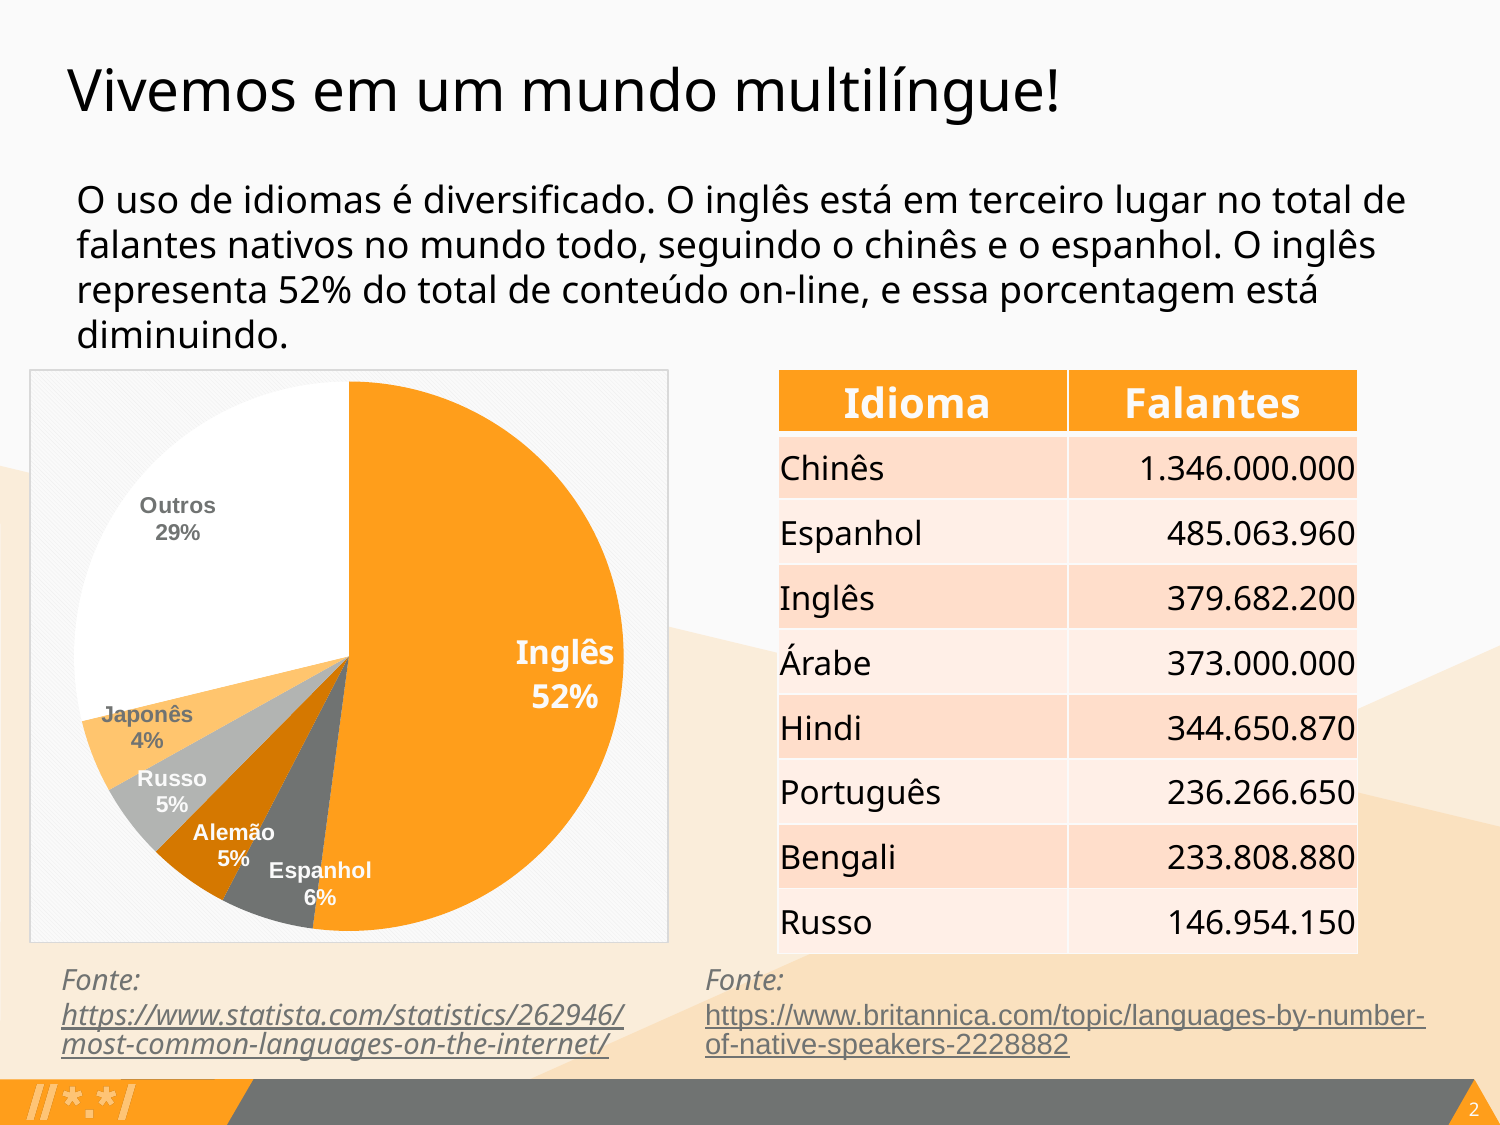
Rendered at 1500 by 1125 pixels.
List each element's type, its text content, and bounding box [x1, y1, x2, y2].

table_cell 236.266.650 [1069, 760, 1357, 823]
table_cell 146.954.150 [1069, 889, 1357, 953]
table_cell Chinês [779, 437, 1067, 498]
chart [28, 369, 669, 944]
table_cell 233.808.880 [1069, 825, 1357, 888]
table_cell Hindi [779, 695, 1067, 758]
table_cell Inglês [779, 565, 1067, 628]
table_cell Bengali [779, 825, 1067, 888]
table_cell 344.650.870 [1069, 695, 1357, 758]
text_box O uso de idiomas é diversificado. O inglês está em terceiro lugar no total de falantes nativos no mundo todo, seguindo o chinês e o espanhol. O inglês representa 52% do total de conteúdo on-line, e essa porcentagem está diminuindo. [61, 168, 1424, 364]
table_cell Espanhol [779, 500, 1067, 563]
table_cell Russo [779, 889, 1067, 953]
title Vivemos em um mundo multilíngue! [52, 45, 1438, 233]
table_header Falantes [1069, 370, 1357, 431]
table_header Idioma [779, 370, 1067, 431]
table_cell 379.682.200 [1069, 565, 1357, 628]
text_box Fonte: https://www.britannica.com/topic/languages-by-number-of-native-speakers-2228882 [689, 953, 1449, 1074]
table_cell 373.000.000 [1069, 630, 1357, 693]
table_cell 1.346.000.000 [1069, 437, 1357, 498]
table_cell Português [779, 760, 1067, 823]
table_cell Árabe [779, 630, 1067, 693]
text_box Fonte: https://www.statista.com/statistics/262946/most-common-languages-on-the-internet/ [46, 953, 658, 1079]
table_cell 485.063.960 [1069, 500, 1357, 563]
